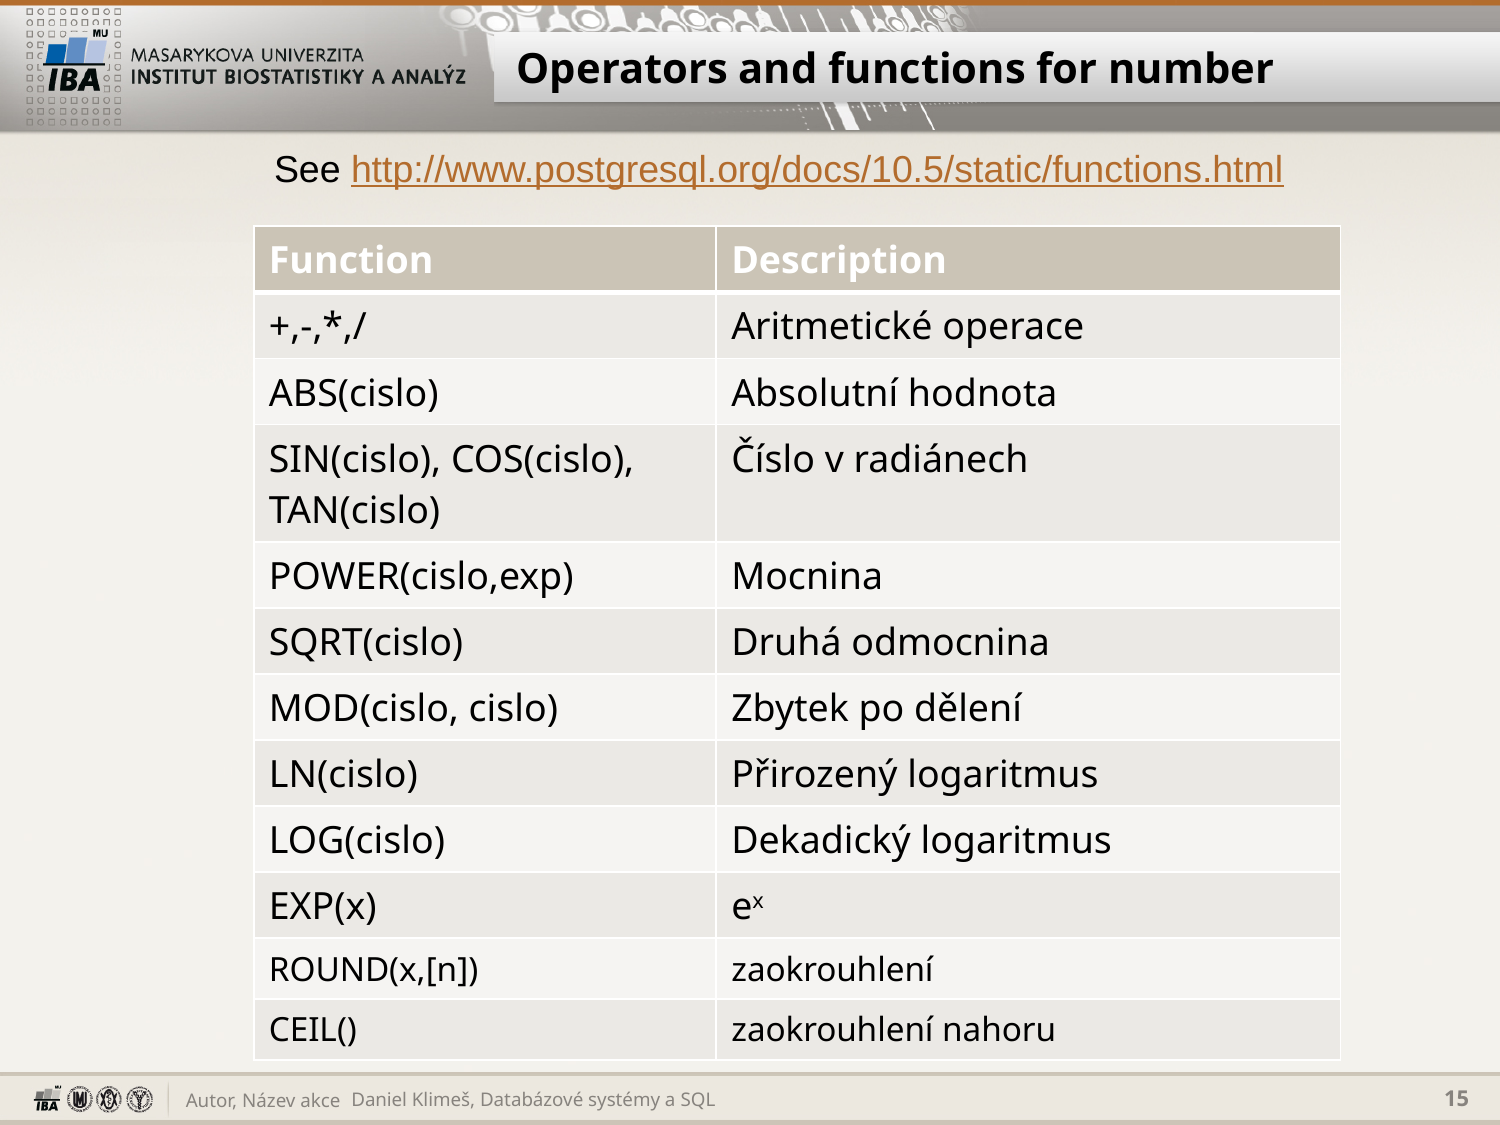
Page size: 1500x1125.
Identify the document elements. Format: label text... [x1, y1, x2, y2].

table_cell CEIL() [255, 1000, 715, 1059]
table_cell Absolutní hodnota [717, 359, 1340, 424]
table_cell Mocnina [717, 543, 1340, 607]
footer Daniel Klimeš, Databázové systémy a SQL [336, 1079, 1341, 1124]
table_cell Přirozený logaritmus [717, 741, 1340, 805]
text_box See http://www.postgresql.org/docs/10.5/static/functions.html [259, 137, 1299, 243]
table_cell MOD(cislo, cislo) [255, 675, 715, 739]
table_cell ROUND(x,[n]) [255, 939, 715, 998]
table_cell Aritmetické operace [717, 295, 1340, 358]
table_cell Dekadický logaritmus [717, 807, 1340, 871]
slide_number 15 [1340, 1080, 1485, 1118]
table_cell Zbytek po dělení [717, 675, 1340, 739]
table_cell EXP(x) [255, 873, 715, 937]
table_cell ex [717, 873, 1340, 937]
table_cell SIN(cislo), COS(cislo), TAN(cislo) [255, 425, 715, 541]
table_cell zaokrouhlení nahoru [717, 1000, 1340, 1059]
table_cell SQRT(cislo) [255, 609, 715, 673]
table_cell zaokrouhlení [717, 939, 1340, 998]
table_header Function [255, 227, 715, 290]
title Operators and functions for number [501, 31, 1471, 104]
table_cell POWER(cislo,exp) [255, 543, 715, 607]
table_cell +,-,*,/ [255, 295, 715, 358]
table_cell Druhá odmocnina [717, 609, 1340, 673]
picture [0, 0, 1500, 1125]
table_cell LN(cislo) [255, 741, 715, 805]
table_cell LOG(cislo) [255, 807, 715, 871]
table_cell ABS(cislo) [255, 359, 715, 424]
table_header Description [717, 227, 1340, 290]
table_cell Číslo v radiánech [717, 425, 1340, 541]
